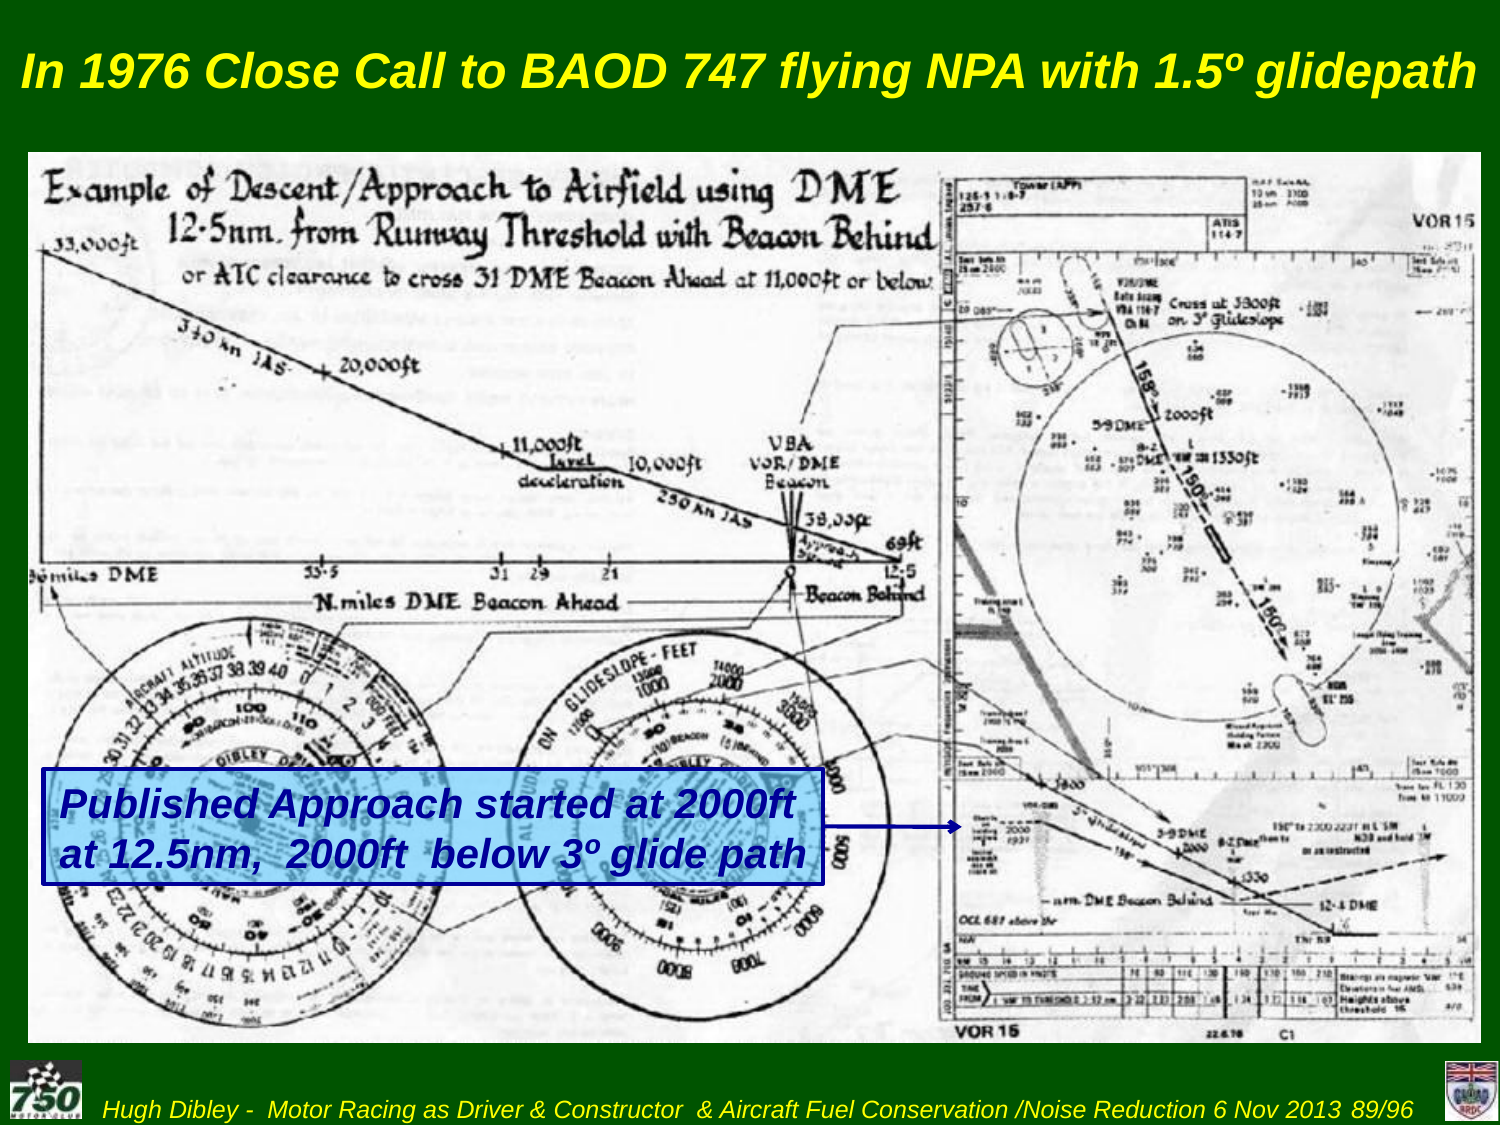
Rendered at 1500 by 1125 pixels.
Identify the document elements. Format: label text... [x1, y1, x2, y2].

text_box In 1976 Close Call to BAOD 747 flying NPA with 1.5º glidepath [0, 30, 1500, 106]
picture [28, 152, 1482, 1043]
picture [1445, 1061, 1499, 1121]
picture [10, 1060, 82, 1119]
